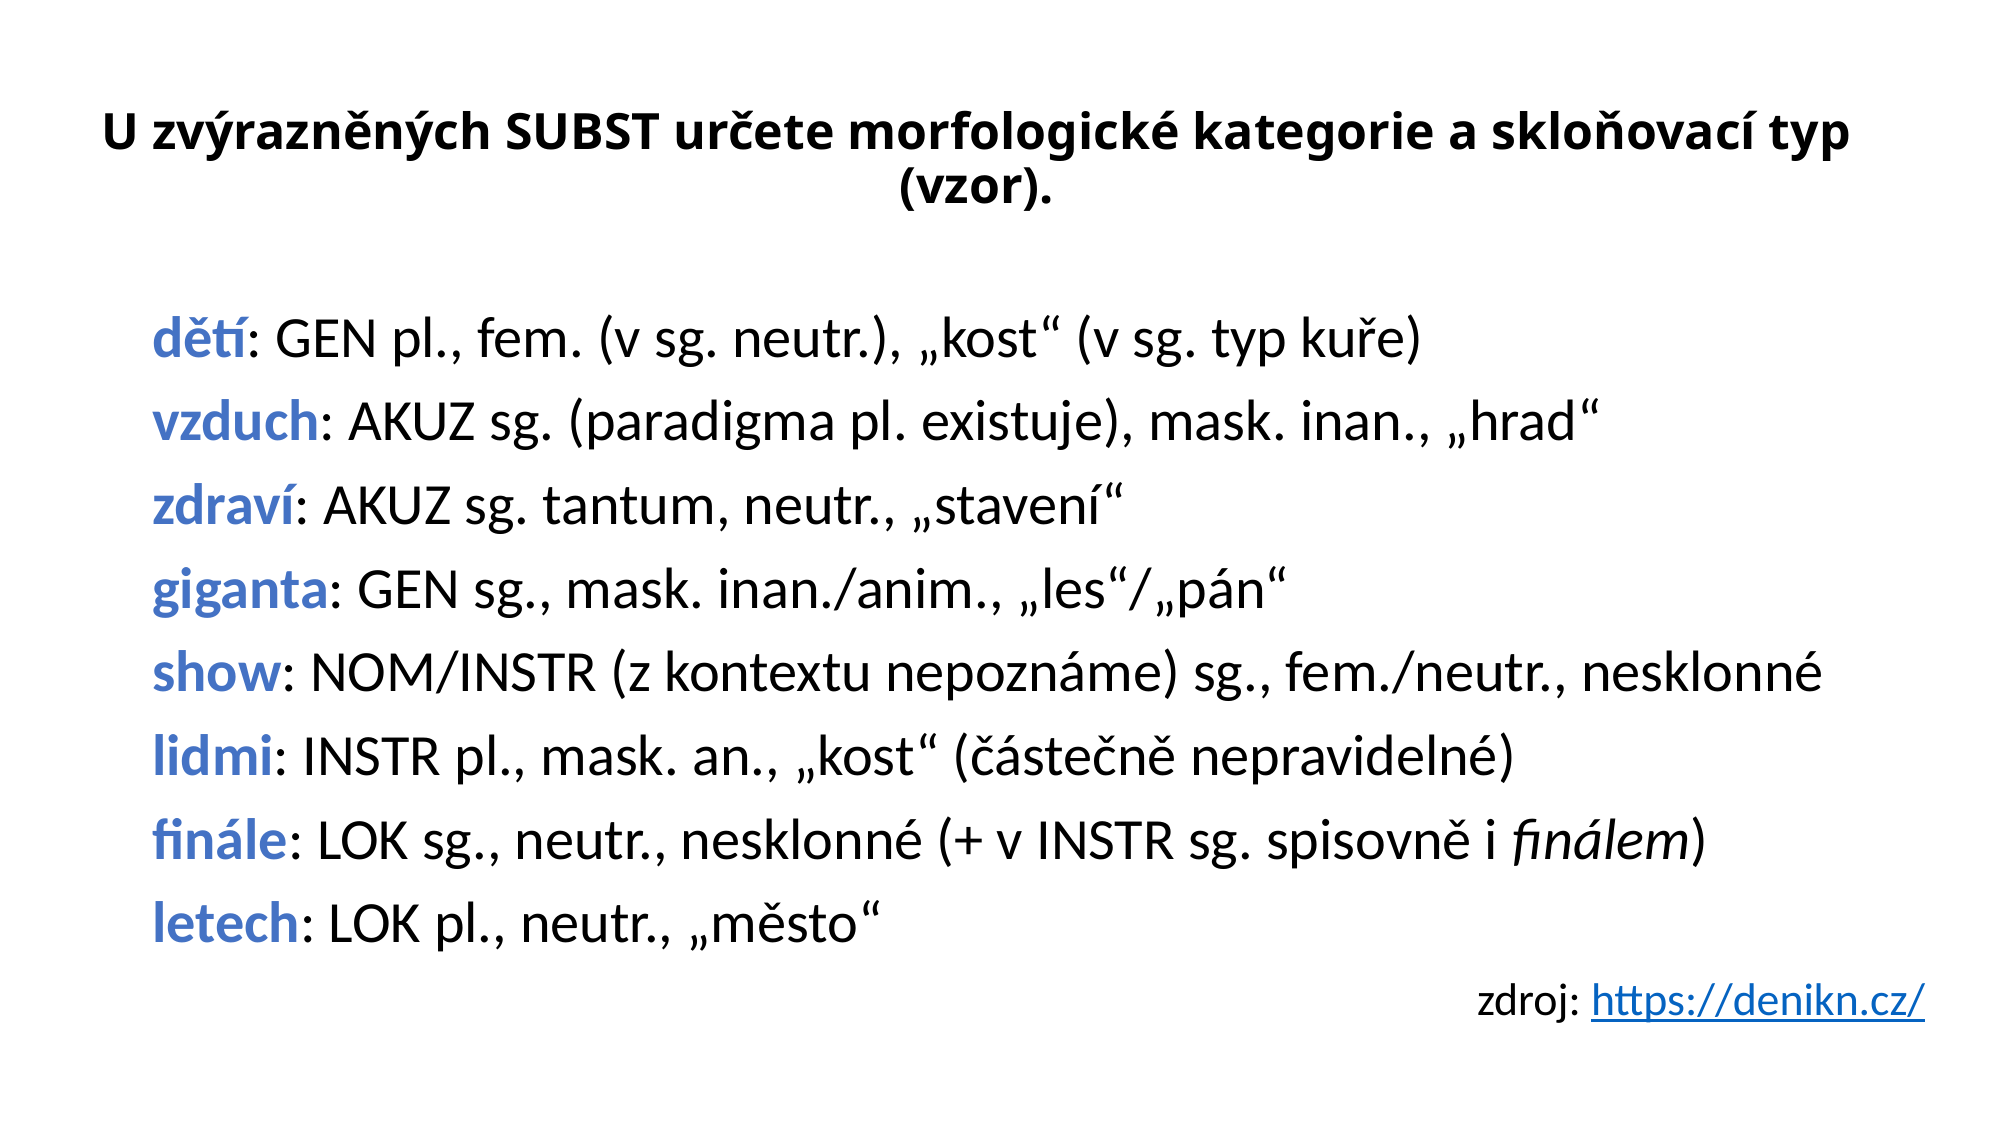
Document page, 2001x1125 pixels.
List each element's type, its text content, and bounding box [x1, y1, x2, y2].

title U zvýrazněných SUBST určete morfologické kategorie a skloňovací typ (vzor). [35, 59, 1918, 208]
list dětí: GEN pl., fem. (v sg. neutr.), „kost“ (v sg. typ kuře) vzduch: AKUZ sg. (paradigma pl. existuje), mask. inan., „hrad“ zdraví: AKUZ sg. tantum, neutr., „stavení“ giganta: GEN sg., mask. inan./anim., „les“/„pán“ show: NOM/INSTR (z kontextu nepoznáme) sg., fem./neutr., nesklonné lidmi: INSTR pl., mask. an., „kost“ (částečně nepravidelné) finále: LOK sg., neutr., nesklonné (+ v INSTR sg. spisovně i finálem) letech: LOK pl., neutr., „město“ zdroj: https://denikn.cz/ [137, 299, 1941, 1066]
